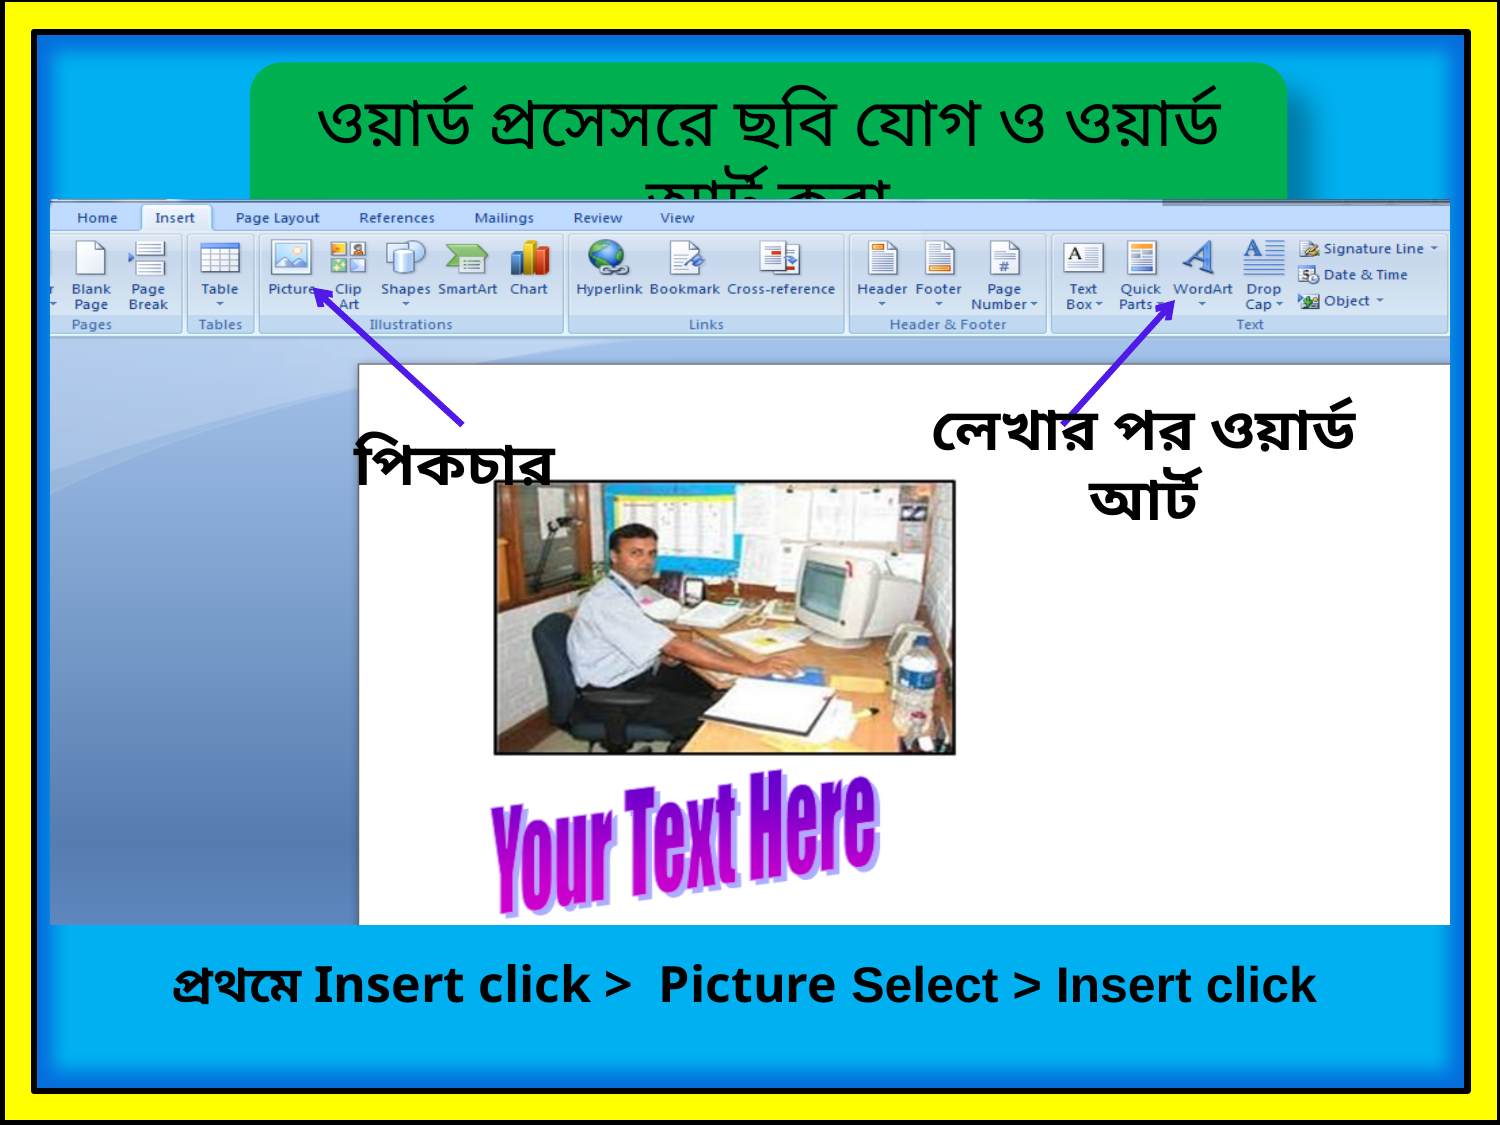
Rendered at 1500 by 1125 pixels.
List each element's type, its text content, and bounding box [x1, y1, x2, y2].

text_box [1055, 305, 1182, 419]
text_box প্রথমে Insert click > Picture Select > Insert click [149, 935, 1363, 1038]
text_box ওয়ার্ড প্রসেসরে ছবি যোগ ও ওয়ার্ড আর্ট করা [249, 62, 1288, 198]
text_box [0, 0, 1500, 1125]
picture [49, 199, 1451, 926]
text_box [318, 280, 457, 432]
